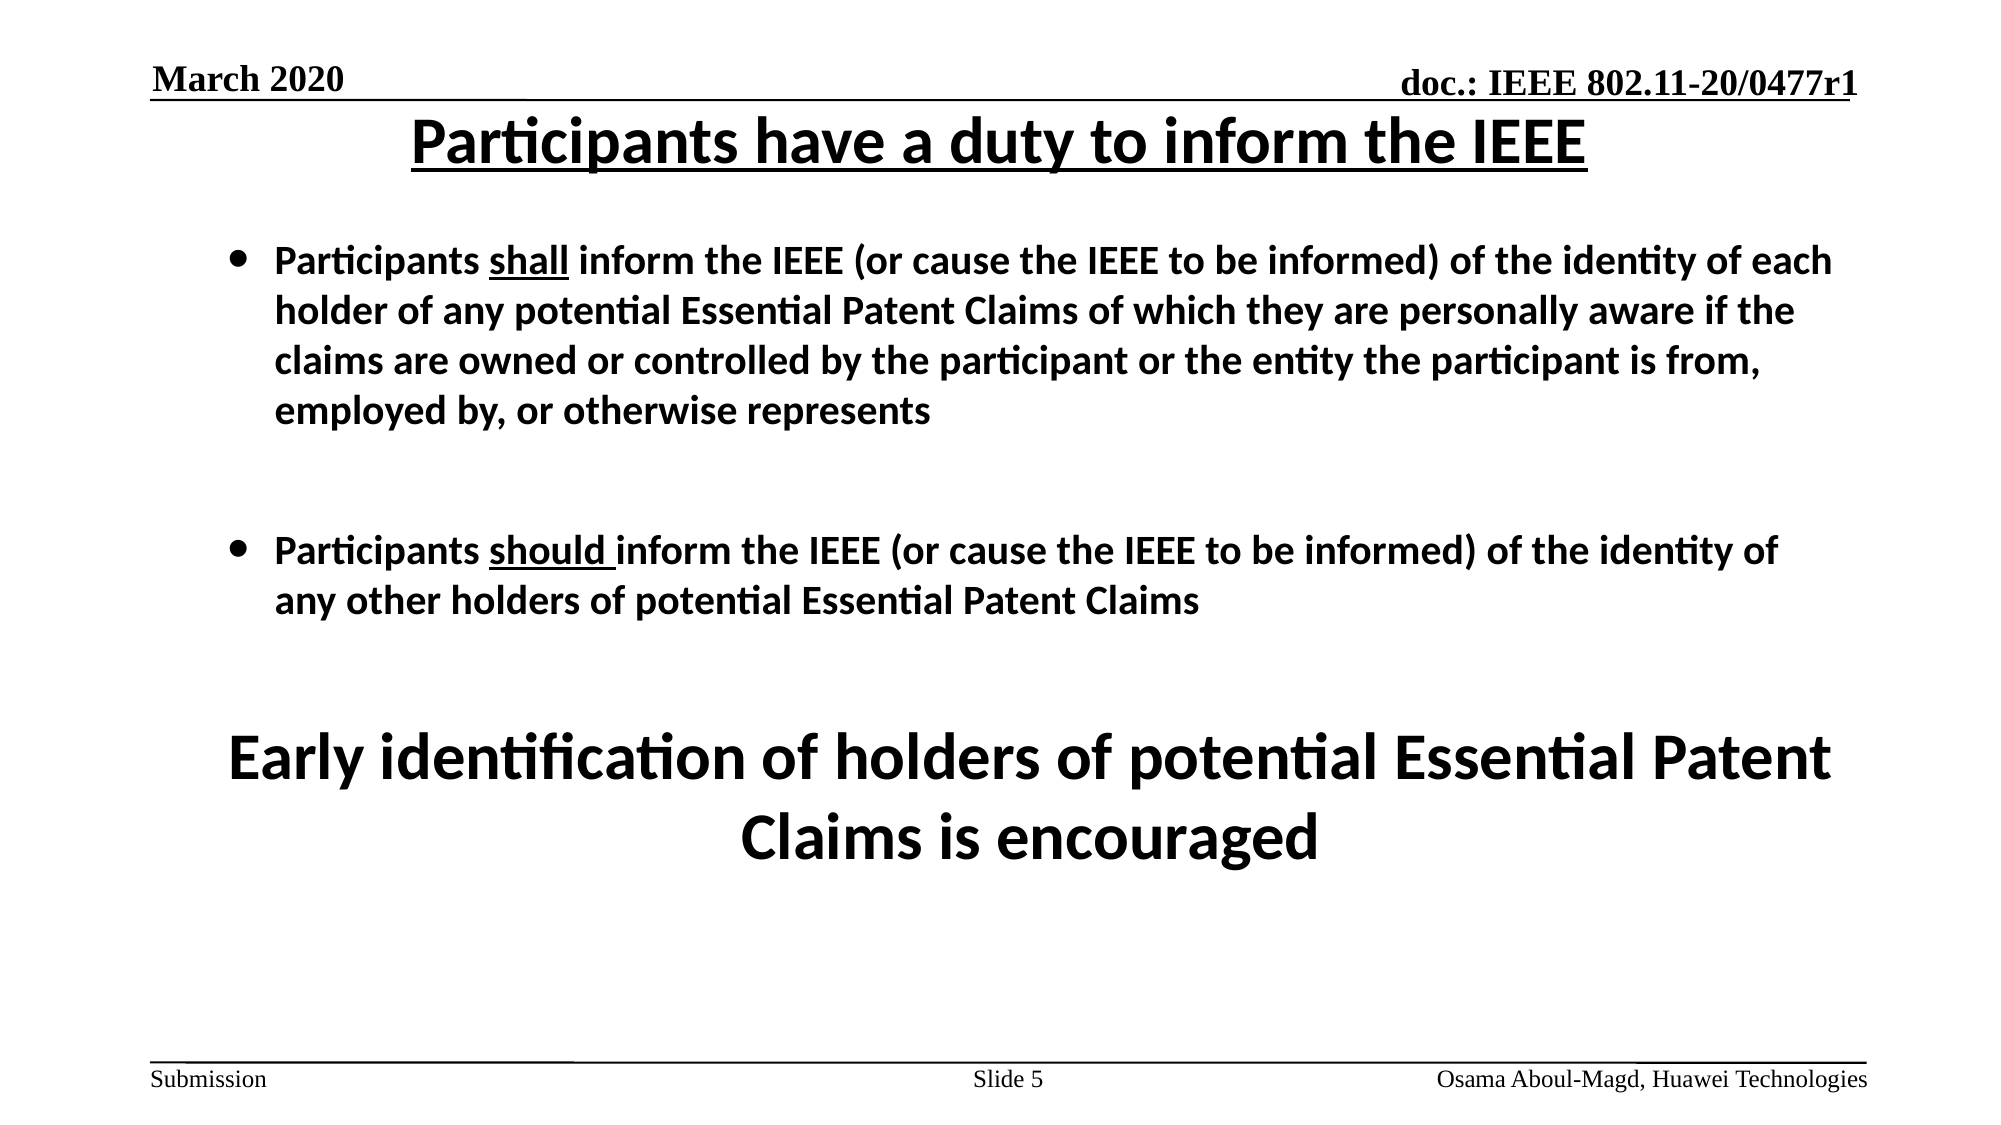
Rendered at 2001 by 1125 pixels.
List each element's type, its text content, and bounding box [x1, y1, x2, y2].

list Participants shall inform the IEEE (or cause the IEEE to be informed) of the identity of each holder of any potential Essential Patent Claims of which they are personally aware if the claims are owned or controlled by the participant or the entity the participant is from, employed by, or otherwise represents Participants should inform the IEEE (or cause the IEEE to be informed) of the identity of any other holders of potential Essential Patent Claims Early identification of holders of potential Essential Patent Claims is encouraged [137, 224, 1851, 901]
footer Osama Aboul-Magd, Huawei Technologies [1171, 1061, 1869, 1093]
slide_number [152, 54, 563, 100]
title Participants have a duty to inform the IEEE [362, 112, 1638, 163]
slide_number Slide 5 [950, 1061, 1067, 1123]
